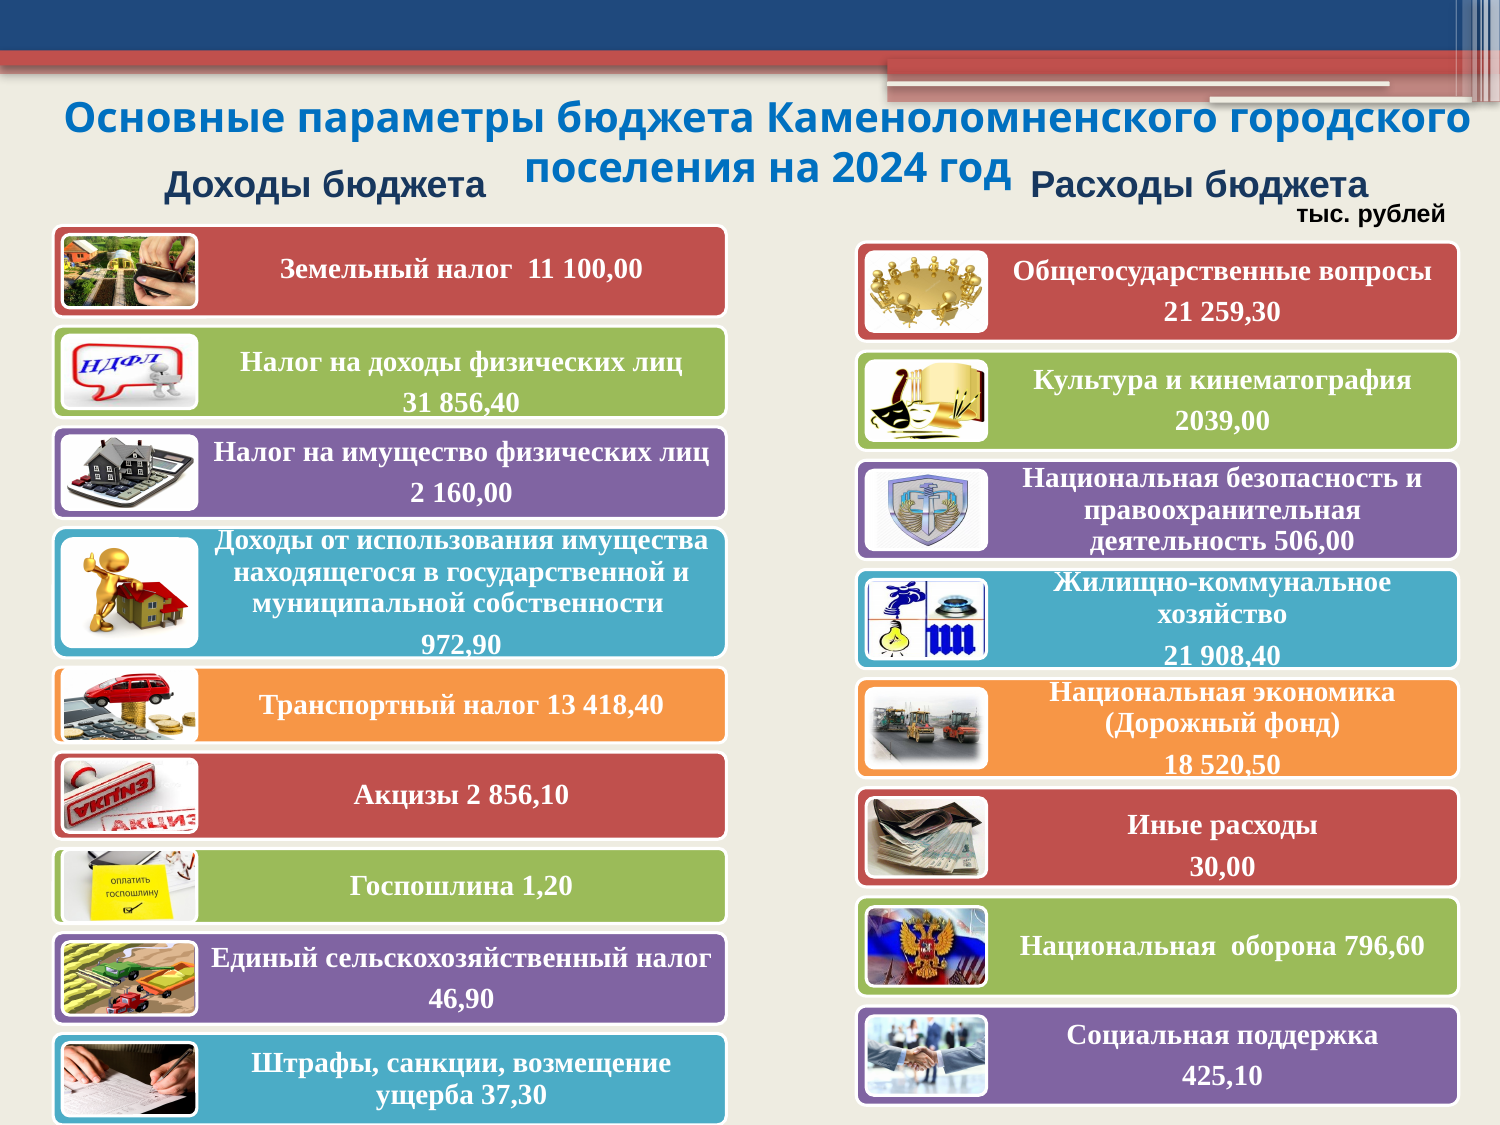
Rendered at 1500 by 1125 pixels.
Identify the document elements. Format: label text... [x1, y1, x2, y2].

text_box Доходы бюджета [149, 152, 501, 212]
text_box Расходы бюджета [1015, 152, 1384, 212]
text_box тыс. рублей [1281, 190, 1500, 235]
title Основные параметры бюджета Каменоломненского городского поселения на 2024 год [17, 99, 1500, 183]
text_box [856, 241, 1459, 1107]
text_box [52, 225, 727, 1125]
